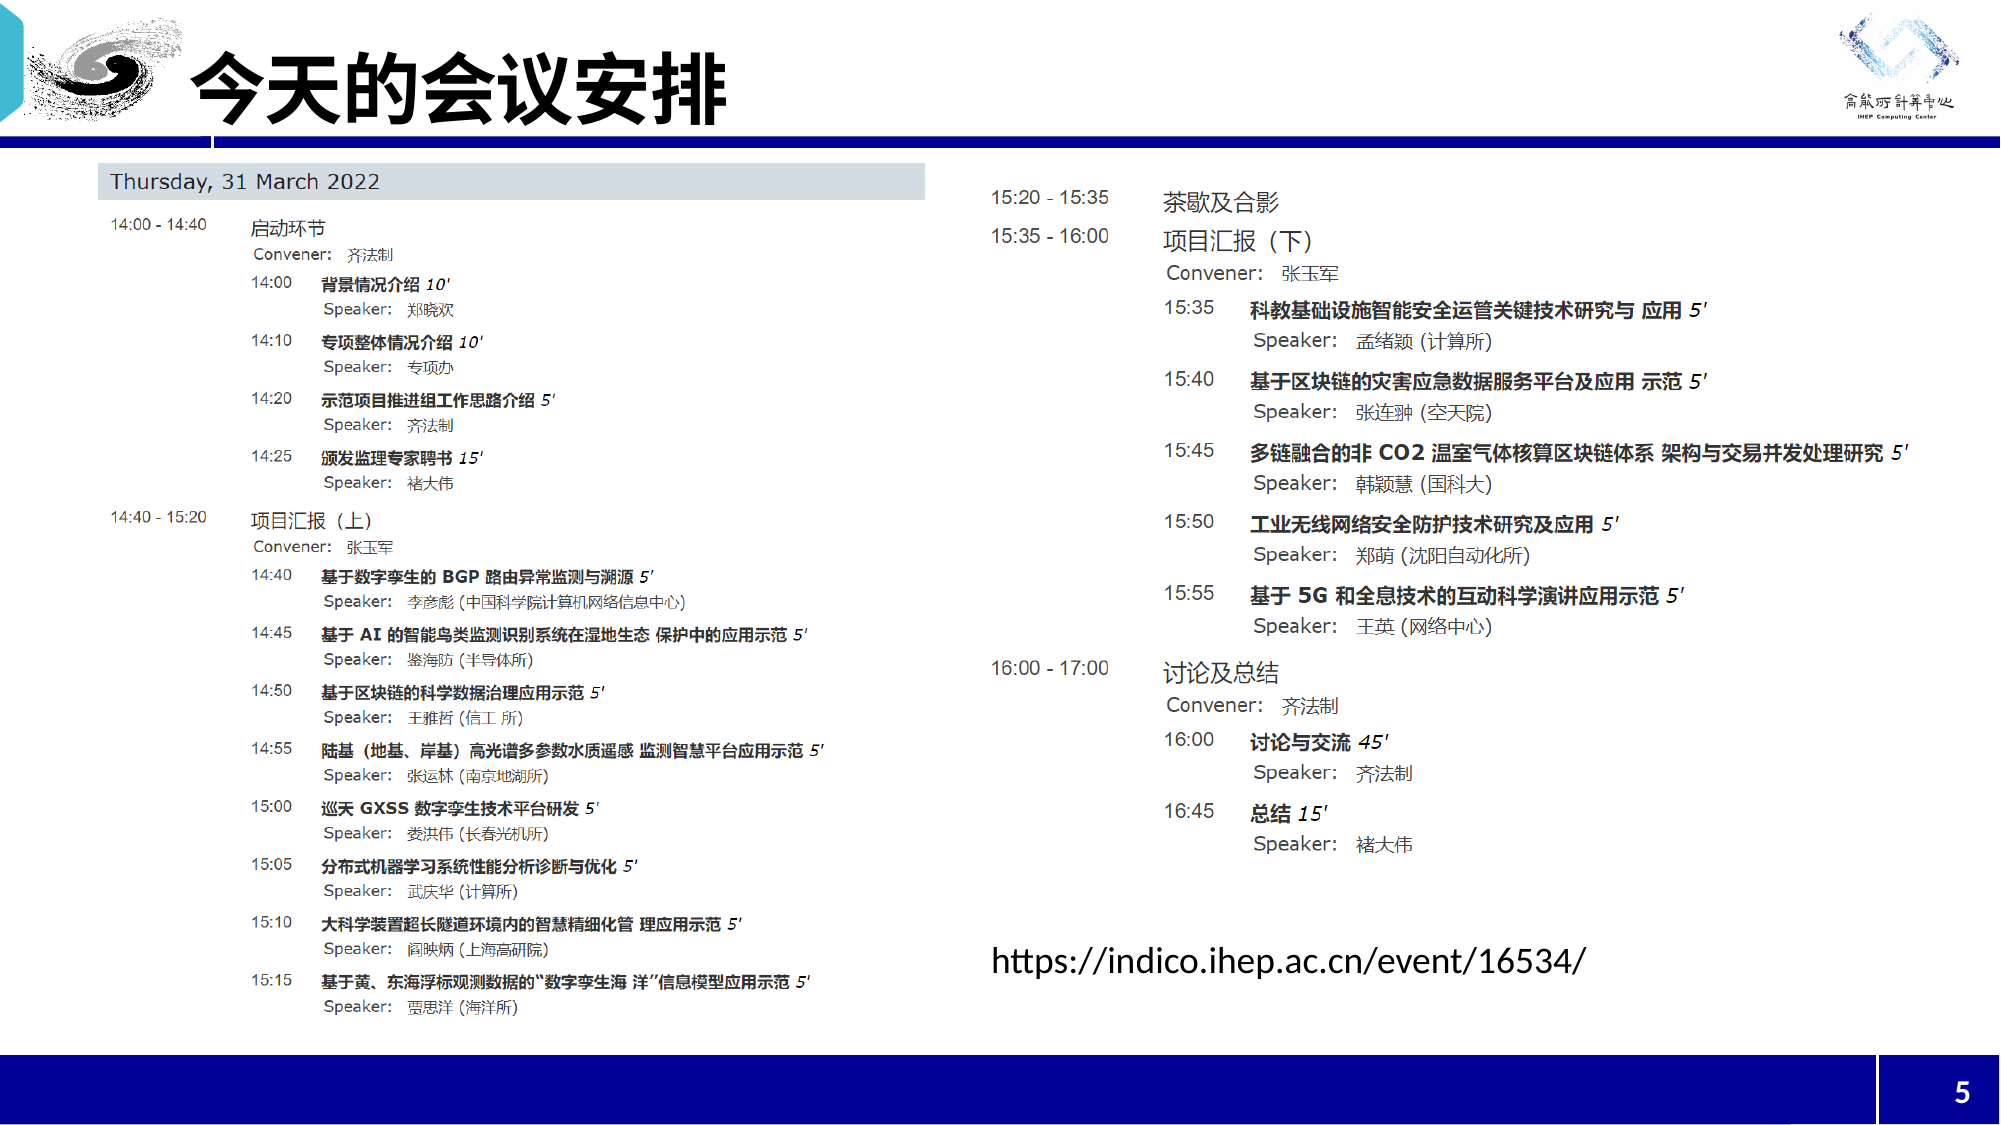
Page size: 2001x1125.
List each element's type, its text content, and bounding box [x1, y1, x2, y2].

picture [90, 160, 925, 1033]
picture [24, 17, 182, 122]
picture [1818, 8, 1971, 127]
text_box https://indico.ihep.ac.cn/event/16534/ [976, 928, 1838, 989]
text_box [0, 3, 24, 123]
picture [976, 172, 1926, 878]
title 今天的会议安排 [173, 42, 1508, 143]
